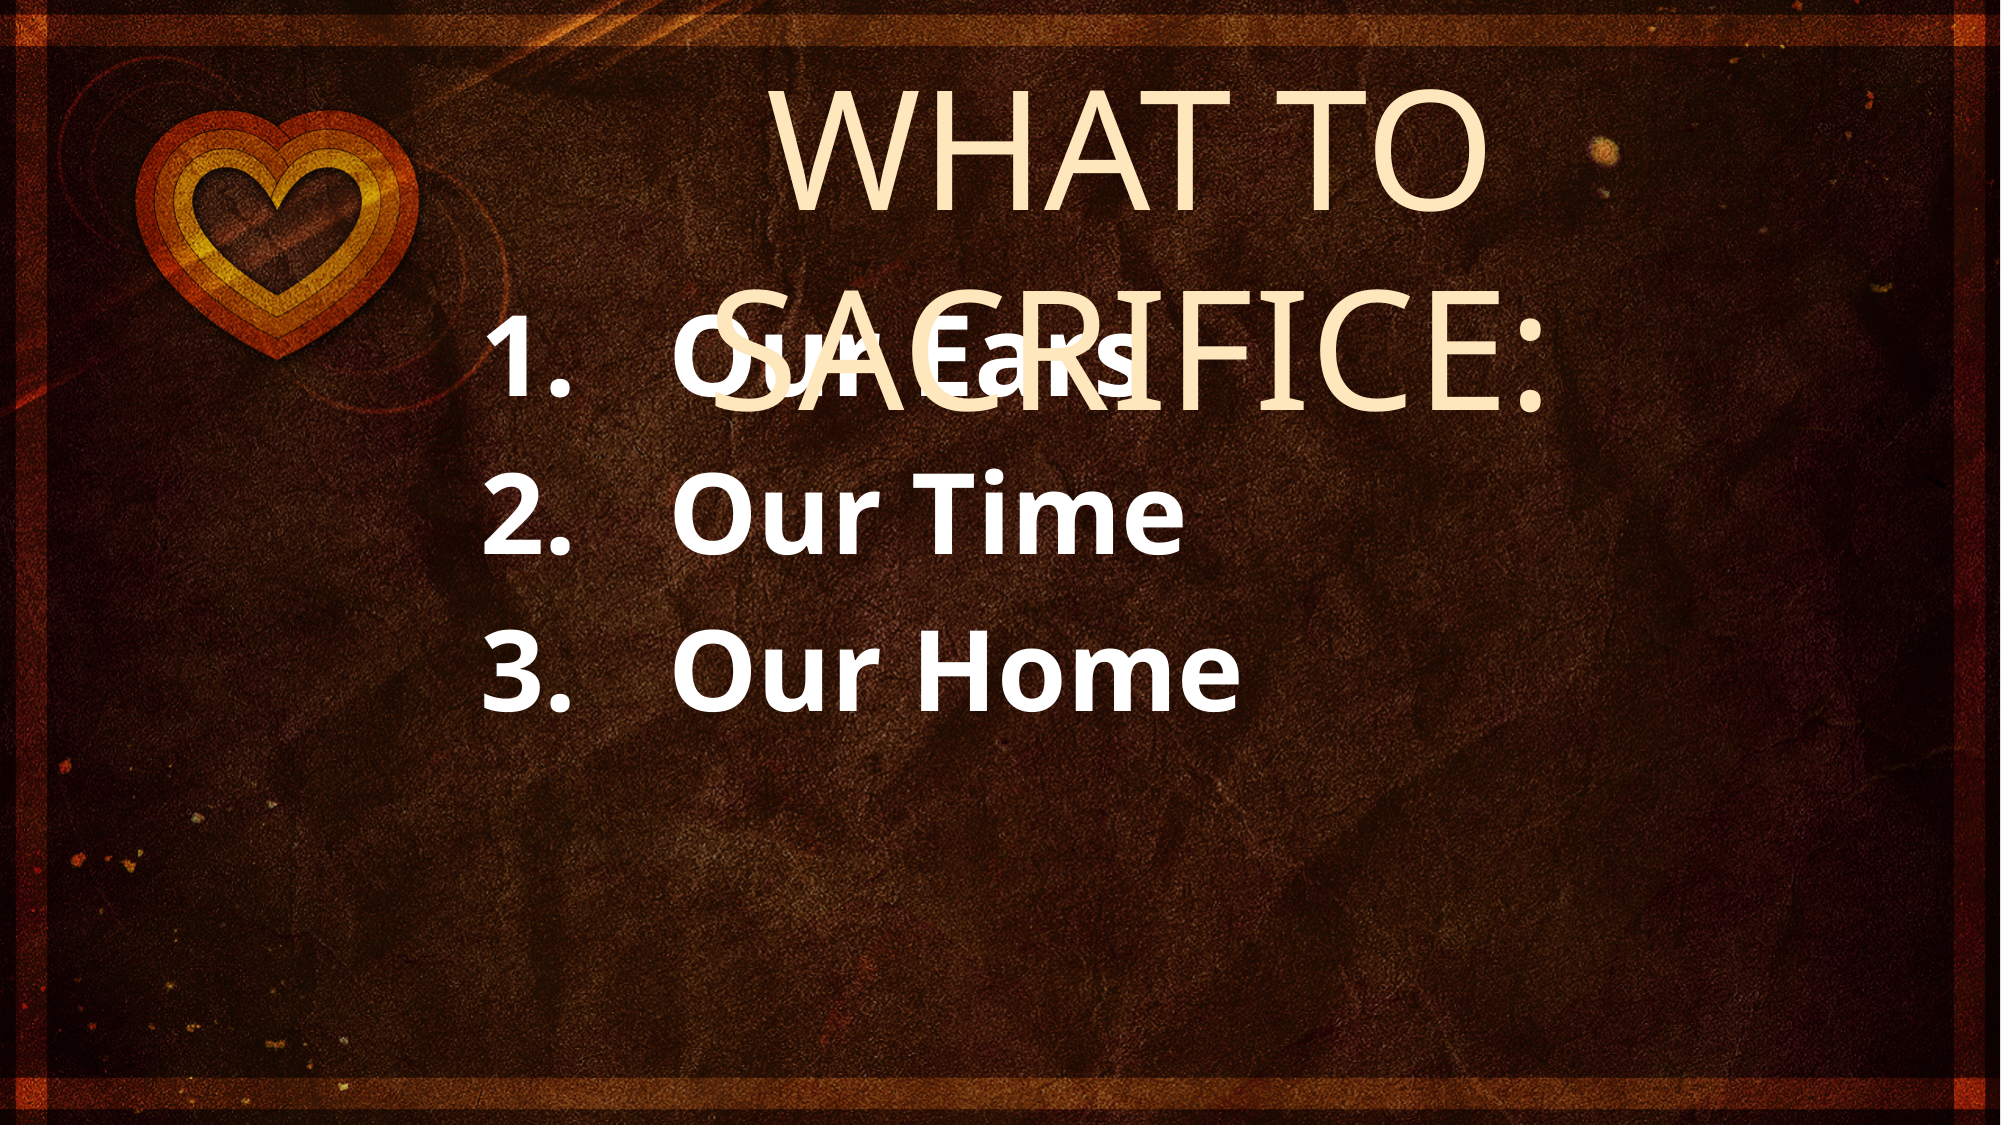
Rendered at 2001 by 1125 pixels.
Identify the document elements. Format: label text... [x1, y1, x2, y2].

picture [0, 0, 2001, 1125]
list Our Ears Our Time Our Home [465, 276, 1899, 1046]
text_box WHAT TO SACRIFICE: [465, 36, 1796, 451]
